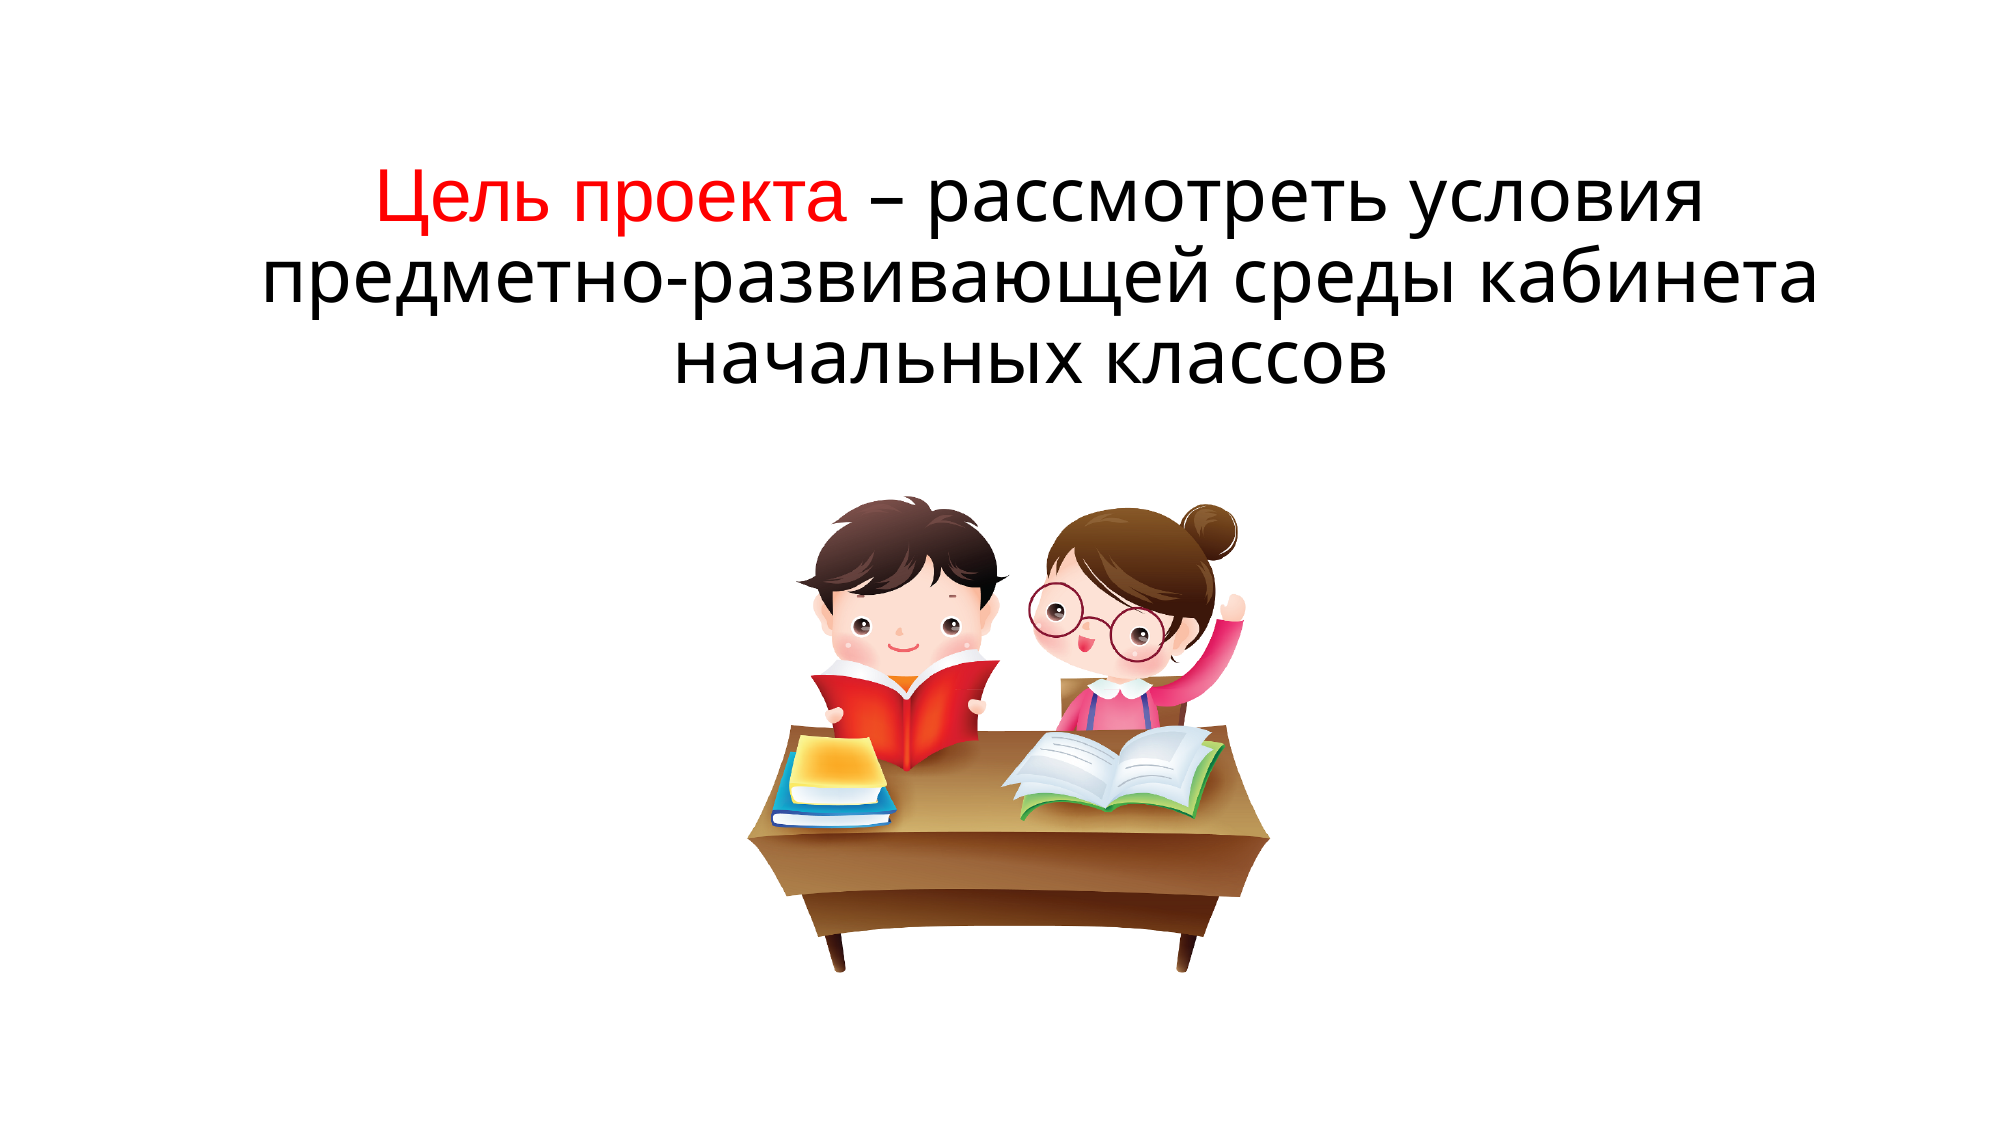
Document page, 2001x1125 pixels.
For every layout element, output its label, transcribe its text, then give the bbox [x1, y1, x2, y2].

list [699, 479, 1322, 996]
title Цель проекта – рассмотреть условия предметно-развивающей среды кабинета начальных классов [137, 59, 1944, 497]
